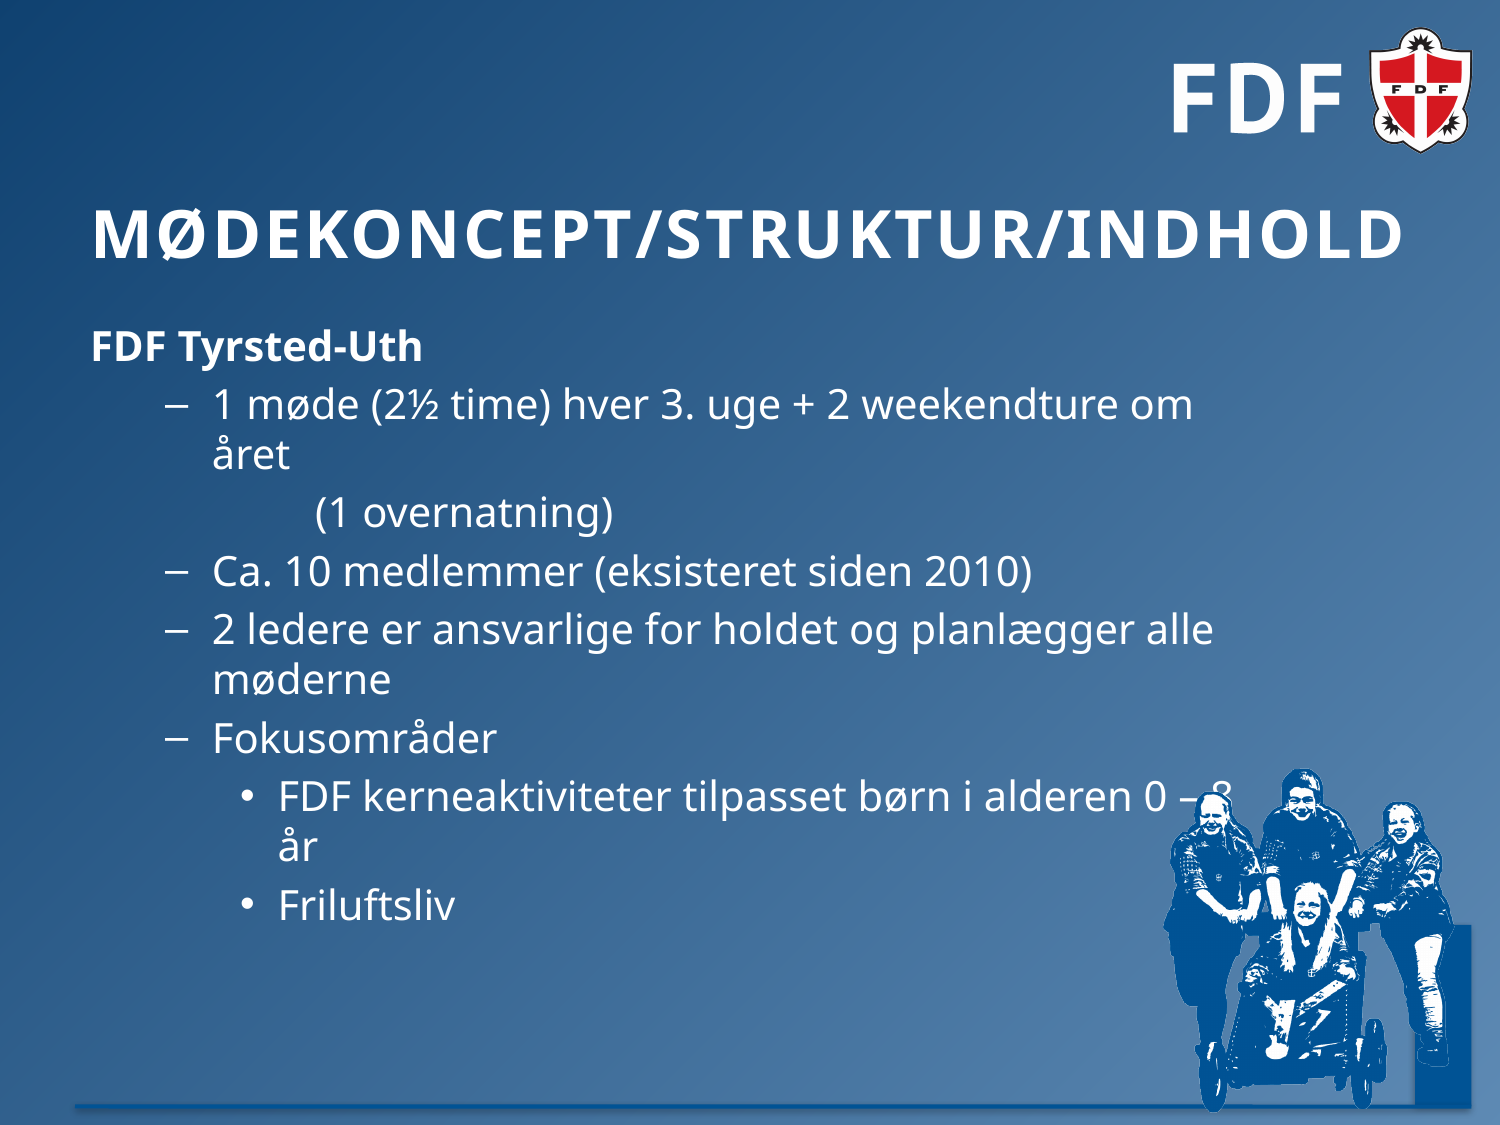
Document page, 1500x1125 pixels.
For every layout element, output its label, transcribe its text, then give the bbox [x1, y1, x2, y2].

title Mødekoncept/struktur/indhold [75, 181, 1425, 282]
picture [1146, 0, 1500, 182]
list FDF Tyrsted-Uth 1 møde (2½ time) hver 3. uge + 2 weekendture om året (1 overnatning) Ca. 10 medlemmer (eksisteret siden 2010) 2 ledere er ansvarlige for holdet og planlægger alle møderne Fokusområder FDF kerneaktiviteter tilpasset børn i alderen 0 – 8 år Friluftsliv [75, 311, 1292, 1074]
picture [1140, 748, 1472, 1125]
